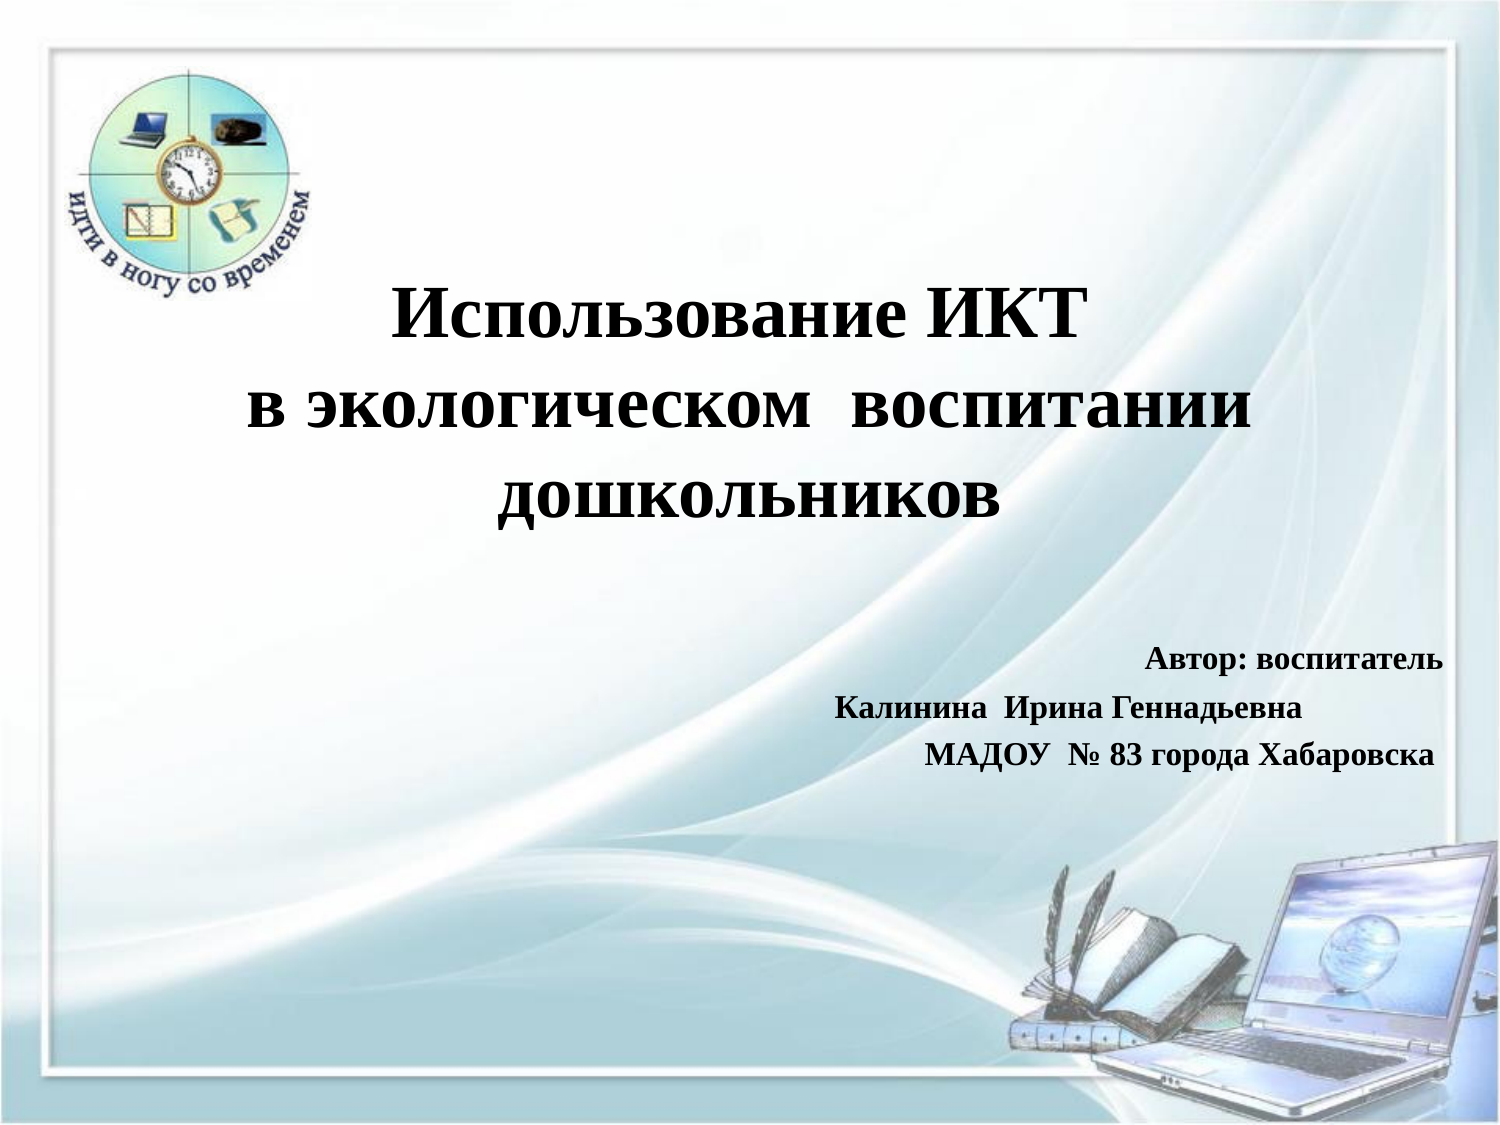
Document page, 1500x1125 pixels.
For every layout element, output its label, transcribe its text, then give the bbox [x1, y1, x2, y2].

title Использование ИКТ в экологическом воспитании дошкольников [64, 66, 1436, 562]
subtitle Автор: воспитатель Калинина Ирина Геннадьевна МАДОУ № 83 города Хабаровска [64, 562, 1459, 929]
picture [0, 0, 1500, 1125]
